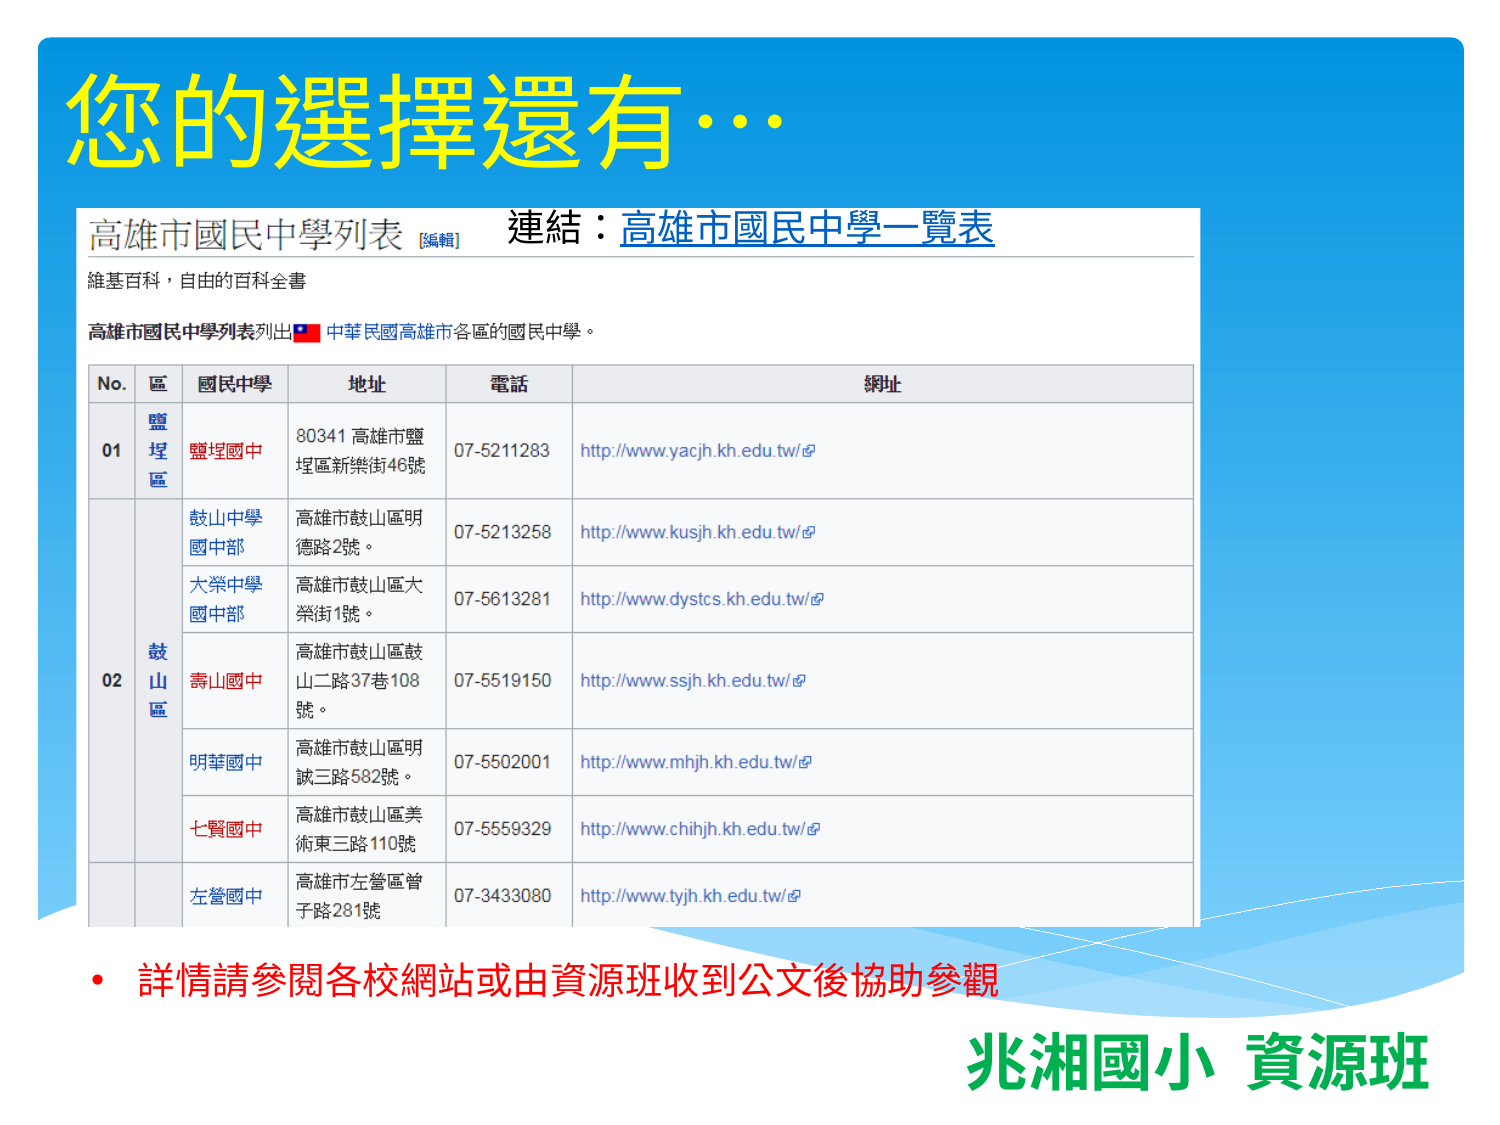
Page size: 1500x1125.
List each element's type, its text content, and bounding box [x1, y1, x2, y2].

text_box 詳情請參閱各校網站或由資源班收到公文後協助參觀 [76, 949, 1201, 1009]
text_box 兆湘國小 資源班 [897, 1015, 1500, 1122]
title 您的選擇還有… [47, 0, 933, 190]
picture [76, 207, 1201, 927]
text_box 連結：高雄市國民中學一覽表 [492, 196, 1011, 206]
